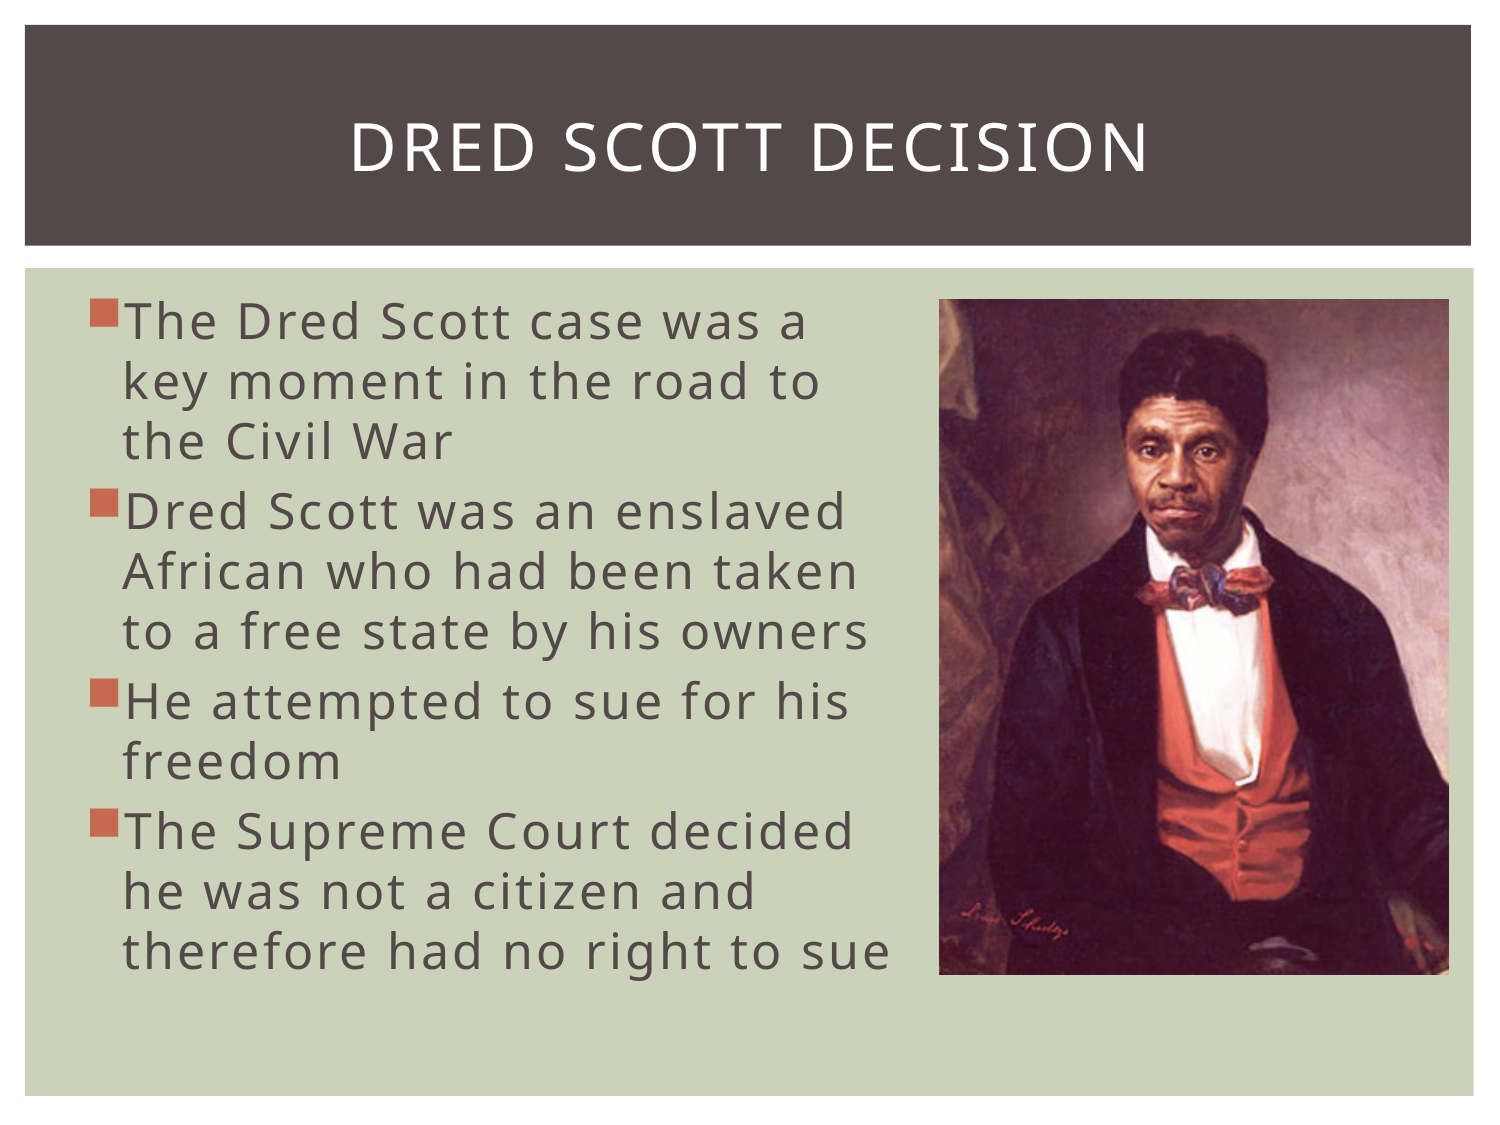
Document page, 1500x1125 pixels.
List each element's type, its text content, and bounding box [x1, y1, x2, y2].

list The Dred Scott case was a key moment in the road to the Civil War Dred Scott was an enslaved African who had been taken to a free state by his owners He attempted to sue for his freedom The Supreme Court decided he was not a citizen and therefore had no right to sue [62, 281, 913, 1005]
title Dred Scott Decision [62, 58, 1438, 232]
picture [939, 299, 1450, 976]
